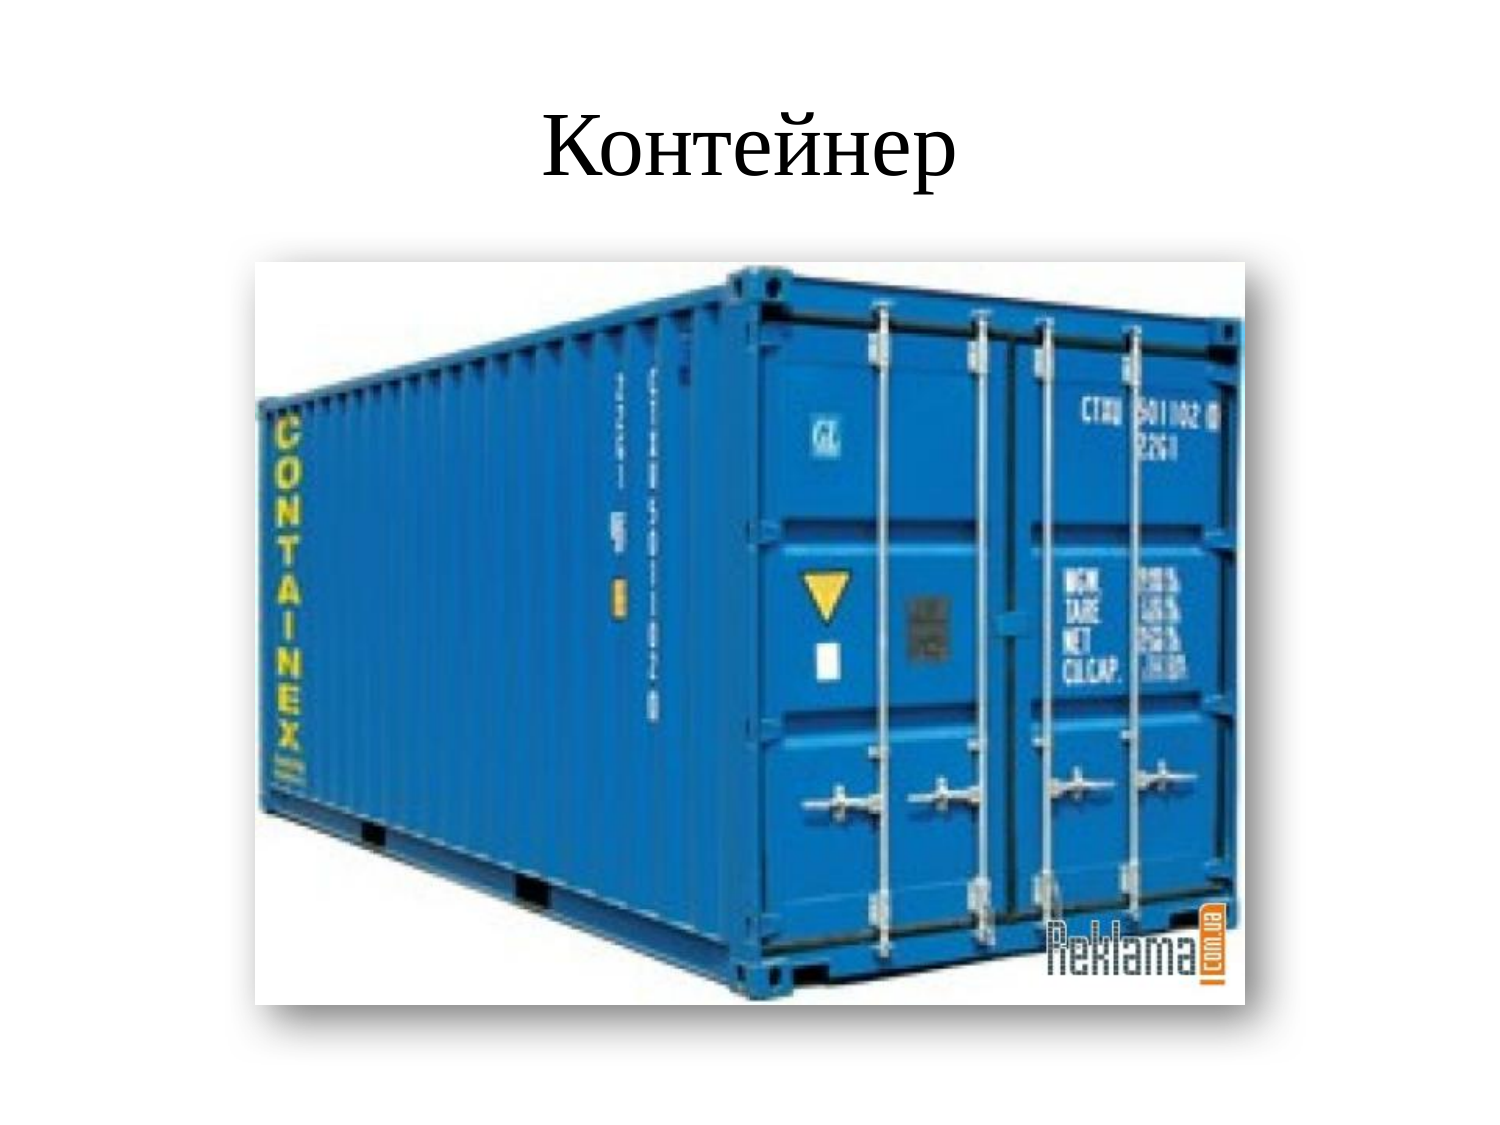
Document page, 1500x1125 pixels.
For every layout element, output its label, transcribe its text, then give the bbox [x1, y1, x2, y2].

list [254, 262, 1246, 1006]
title Контейнер [75, 45, 1425, 233]
